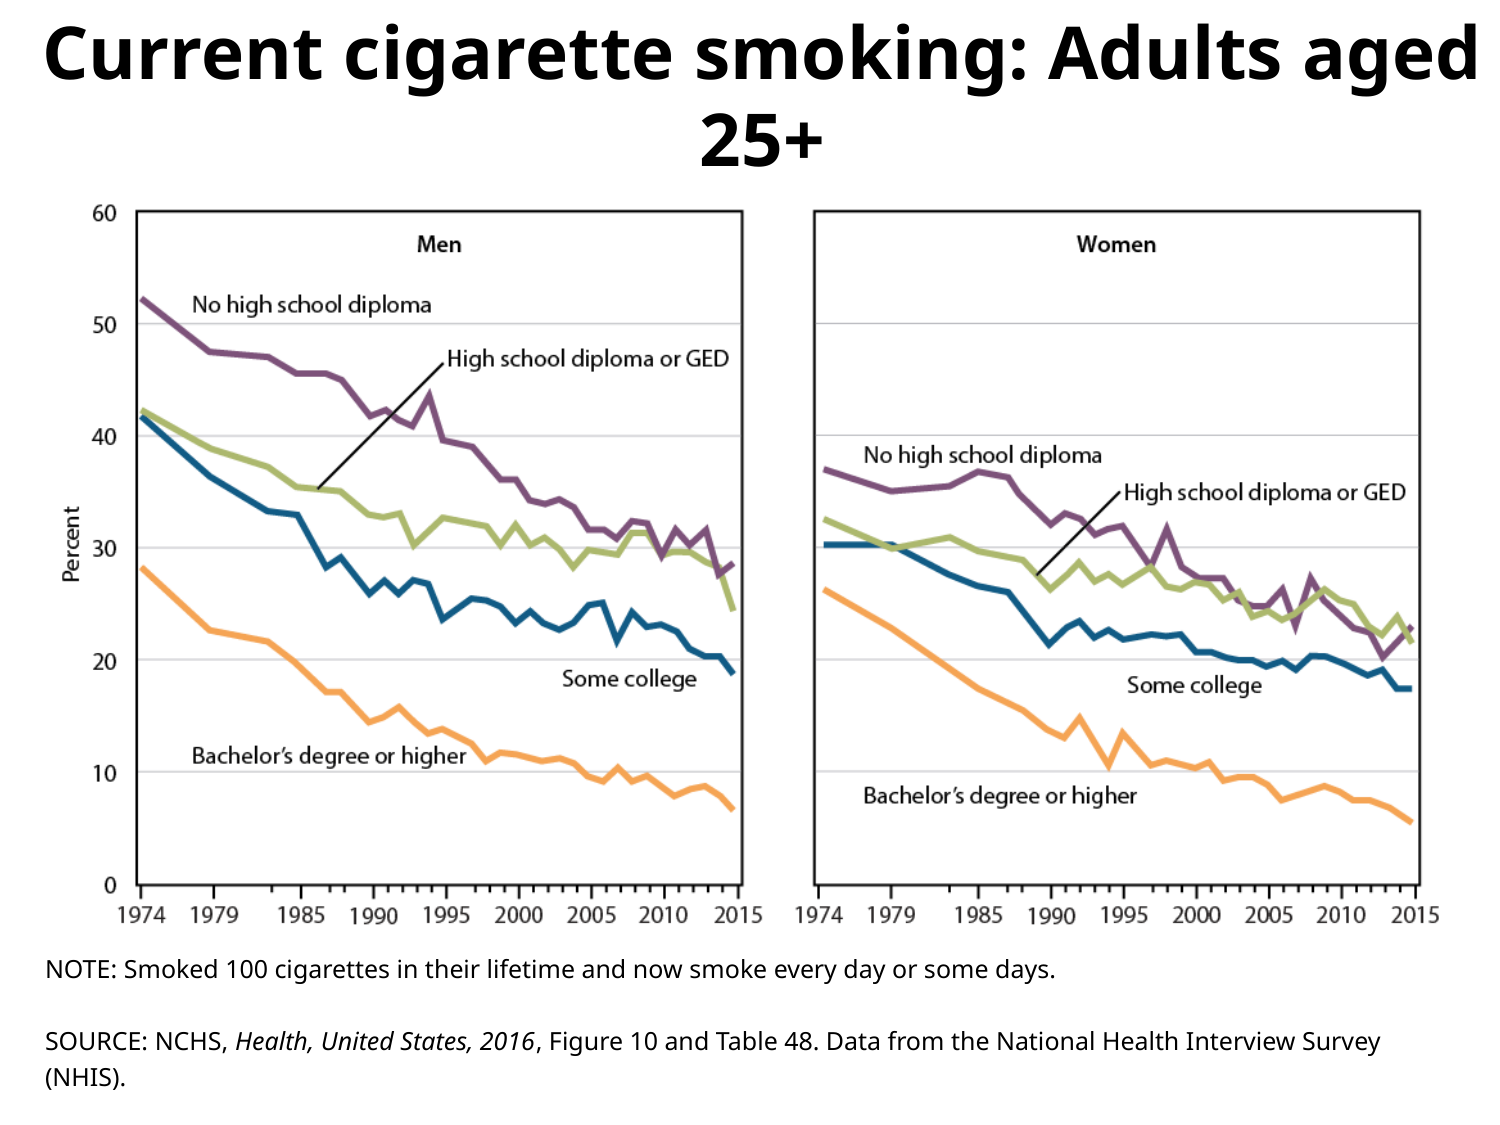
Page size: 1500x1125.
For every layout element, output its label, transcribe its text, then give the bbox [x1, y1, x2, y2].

list NOTE: Smoked 100 cigarettes in their lifetime and now smoke every day or some days. SOURCE: NCHS, Health, United States, 2016, Figure 10 and Table 48. Data from the National Health Interview Survey (NHIS). [36, 865, 1463, 1100]
title Current cigarette smoking: Adults aged 25+ [0, 11, 1500, 176]
picture [46, 178, 1453, 936]
